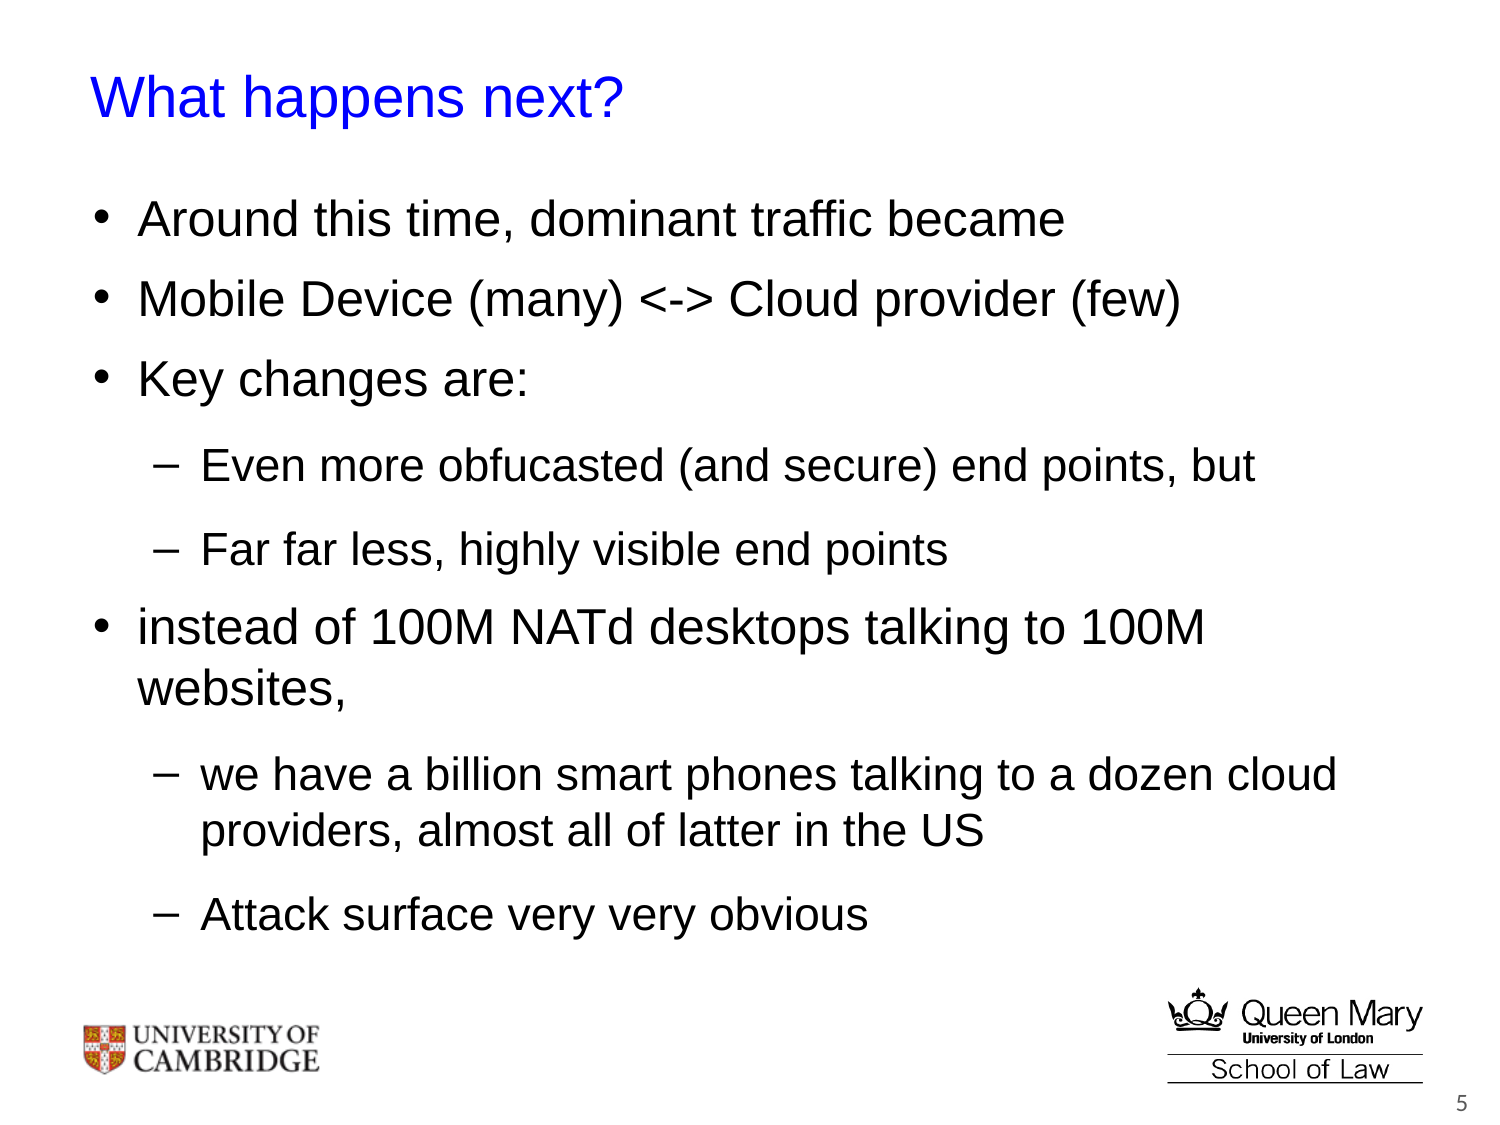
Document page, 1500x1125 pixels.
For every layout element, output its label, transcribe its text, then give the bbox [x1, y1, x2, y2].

list Around this time, dominant traffic became Mobile Device (many) <-> Cloud provider (few) Key changes are: Even more obfucasted (and secure) end points, but Far far less, highly visible end points instead of 100M NATd desktops talking to 100M websites, we have a billion smart phones talking to a dozen cloud providers, almost all of latter in the US Attack surface very very obvious [63, 178, 1437, 948]
picture [1161, 981, 1430, 1085]
slide_number 5 [1440, 1079, 1500, 1110]
title What happens next? [75, 24, 1425, 164]
picture [77, 1017, 337, 1080]
